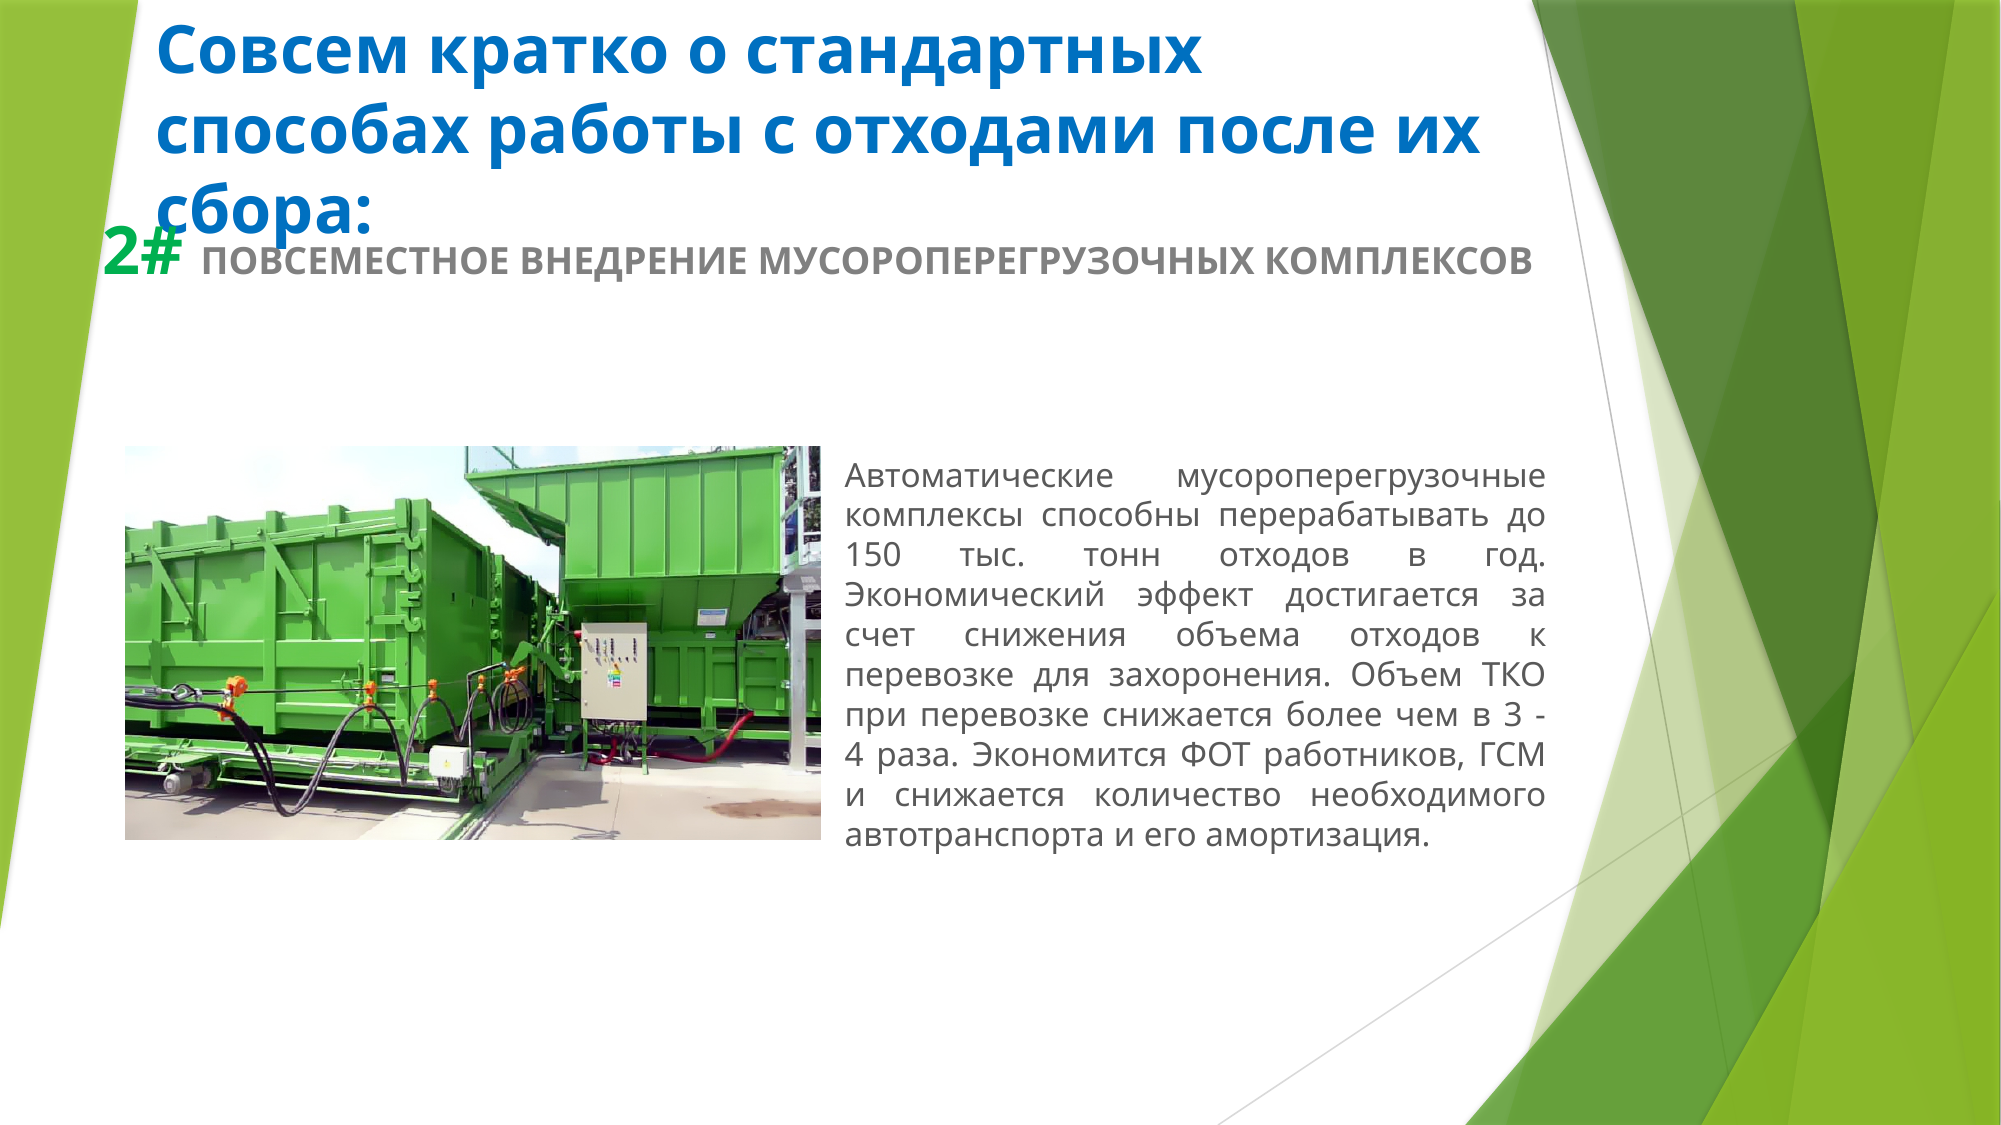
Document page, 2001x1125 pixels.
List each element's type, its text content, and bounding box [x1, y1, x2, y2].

picture [125, 445, 822, 841]
text_box Автоматические мусороперегрузочные комплексы способны перерабатывать до 150 тыс. тонн отходов в год. Экономический эффект достигается за счет снижения объема отходов к перевозке для захоронения. Объем ТКО при перевозке снижается более чем в 3 - 4 раза. Экономится ФОТ работников, ГСМ и снижается количество необходимого автотранспорта и его амортизация. [829, 446, 1563, 901]
text_box 2# ПОВСЕМЕСТНОЕ ВНЕДРЕНИЕ МУСОРОПЕРЕГРУЗОЧНЫХ КОМПЛЕКСОВ [87, 200, 1550, 341]
text_box Совсем кратко о стандартных способах работы с отходами после их сбора: [140, 0, 1533, 200]
